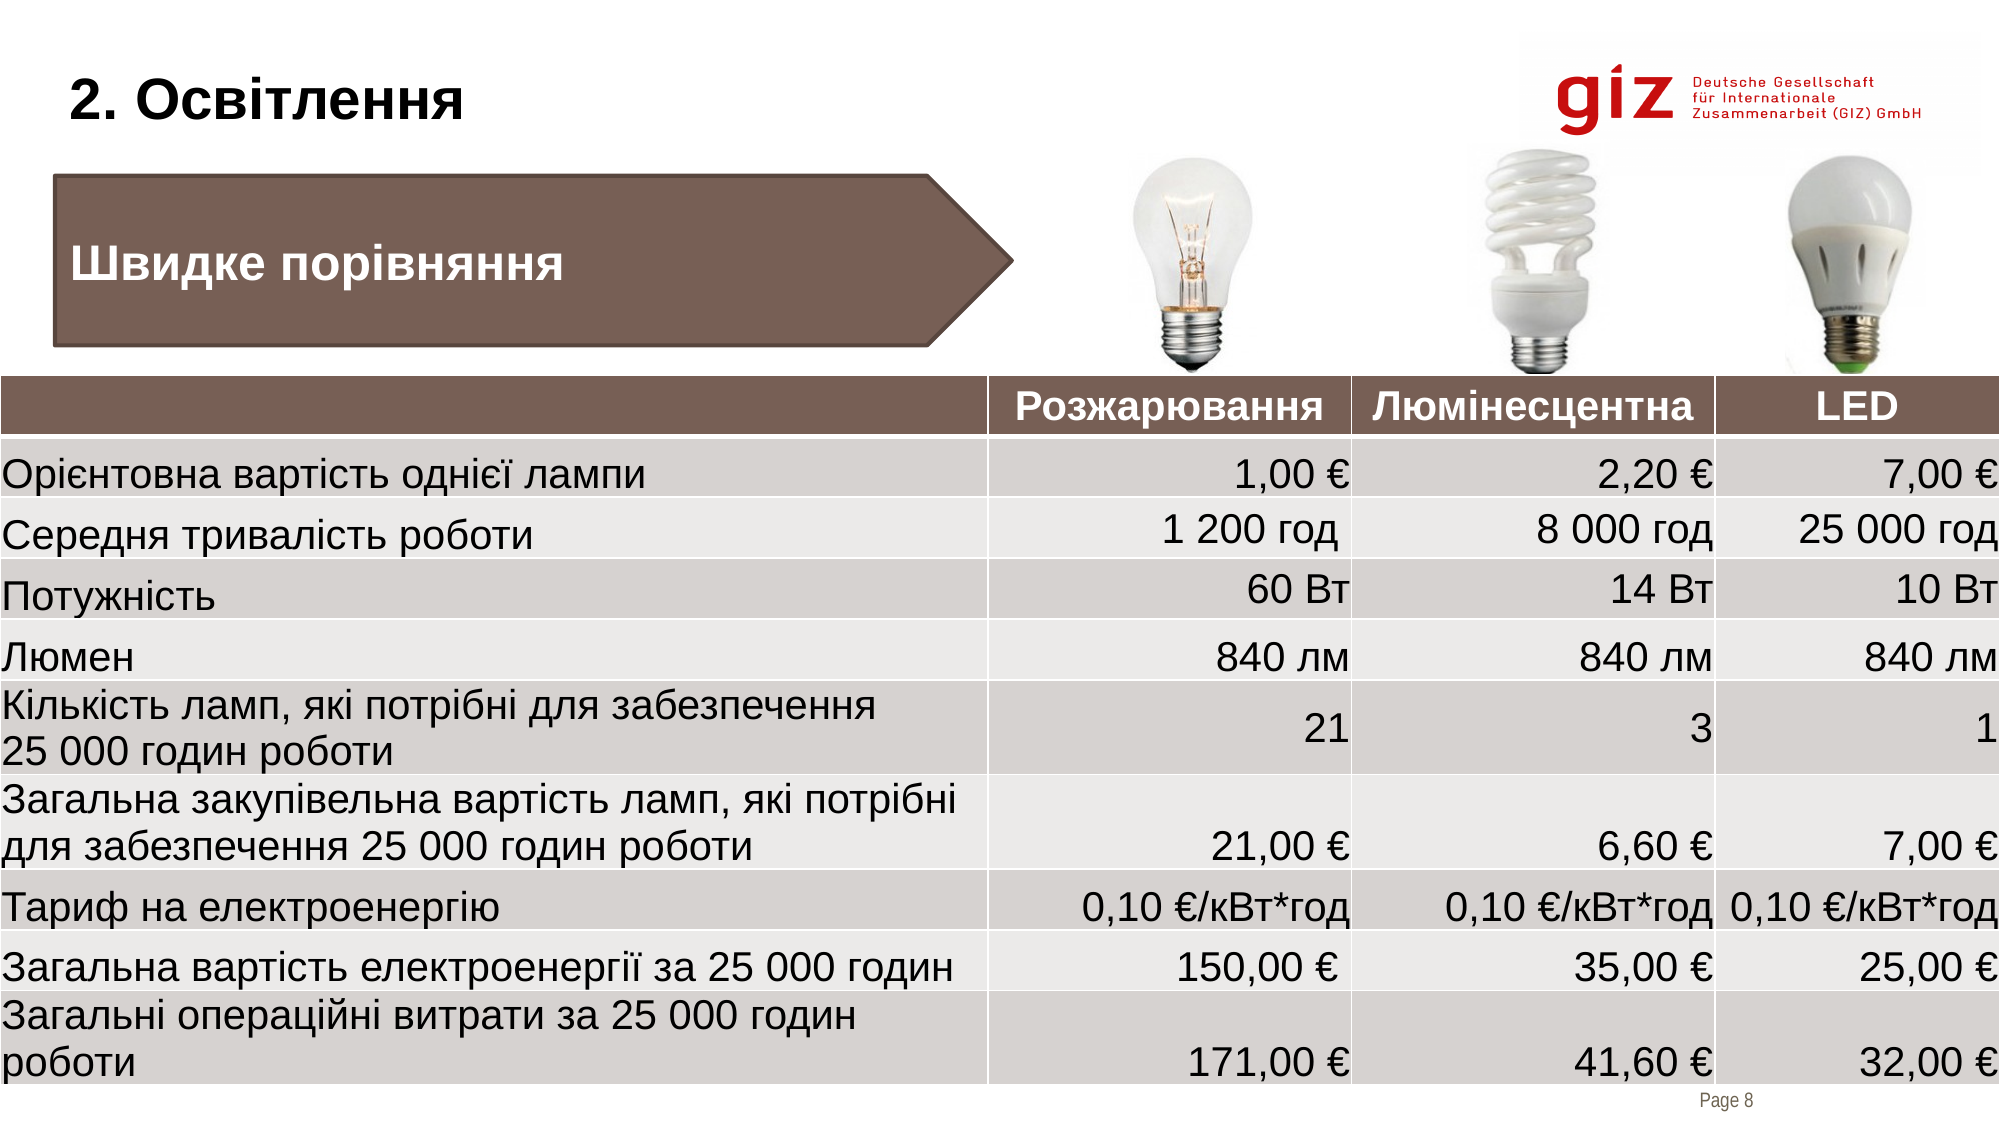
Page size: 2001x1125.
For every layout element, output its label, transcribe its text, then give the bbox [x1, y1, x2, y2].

table_cell 840 лм [989, 620, 1351, 679]
table_cell 150,00 € [989, 931, 1351, 990]
table_cell 6,60 € [1352, 775, 1714, 868]
table_cell 32,00 € [1716, 991, 1999, 1084]
table_cell 25,00 € [1716, 931, 1999, 990]
text_box Швидке порівняння [52, 173, 1014, 348]
picture [1467, 31, 1981, 383]
table_cell 0,10 €/кВт*год [1716, 870, 1999, 929]
table_header Люмінесцентна [1352, 376, 1714, 434]
title 2. Освітлення [55, 42, 1733, 149]
table_cell 840 лм [1716, 620, 1999, 679]
table_cell 7,00 € [1716, 775, 1999, 868]
table_cell Загальна вартість електроенергії за 25 000 годин [1, 931, 987, 990]
table_cell 0,10 €/кВт*год [989, 870, 1351, 929]
table_cell Люмен [1, 620, 987, 679]
table_cell 7,00 € [1716, 439, 1999, 496]
table_cell Загальна закупівельна вартість ламп, які потрібні для забезпечення 25 000 годин роботи [1, 775, 987, 868]
table_cell Тариф на електроенергію [1, 870, 987, 929]
picture [1128, 153, 1258, 378]
table_cell 1 [1716, 681, 1999, 774]
table_cell 8 000 год [1352, 498, 1714, 557]
table_header [1, 376, 987, 434]
table_cell 0,10 €/кВт*год [1352, 870, 1714, 929]
table_cell 41,60 € [1352, 991, 1714, 1084]
table_header Розжарювання [989, 376, 1351, 434]
table_cell 14 Вт [1352, 559, 1714, 618]
table_cell 1 200 год [989, 498, 1351, 557]
table_cell 3 [1352, 681, 1714, 774]
table_cell Потужність [1, 559, 987, 618]
table_cell Загальні операційні витрати за 25 000 годин роботи [1, 991, 987, 1084]
table_cell Орієнтовна вартість однієї лампи [1, 439, 987, 496]
table_cell 21,00 € [989, 775, 1351, 868]
table_cell Кількість ламп, які потрібні для забезпечення 25 000 годин роботи [1, 681, 987, 774]
table_header LED [1716, 376, 1999, 434]
table_cell 25 000 год [1716, 498, 1999, 557]
table_cell 60 Вт [989, 559, 1351, 618]
table_cell 171,00 € [989, 991, 1351, 1084]
table_cell 2,20 € [1352, 439, 1714, 496]
table_cell 10 Вт [1716, 559, 1999, 618]
table_cell 840 лм [1352, 620, 1714, 679]
table_cell 1,00 € [989, 439, 1351, 496]
table_cell 35,00 € [1352, 931, 1714, 990]
table_cell 21 [989, 681, 1351, 774]
table_cell Середня тривалість роботи [1, 498, 987, 557]
